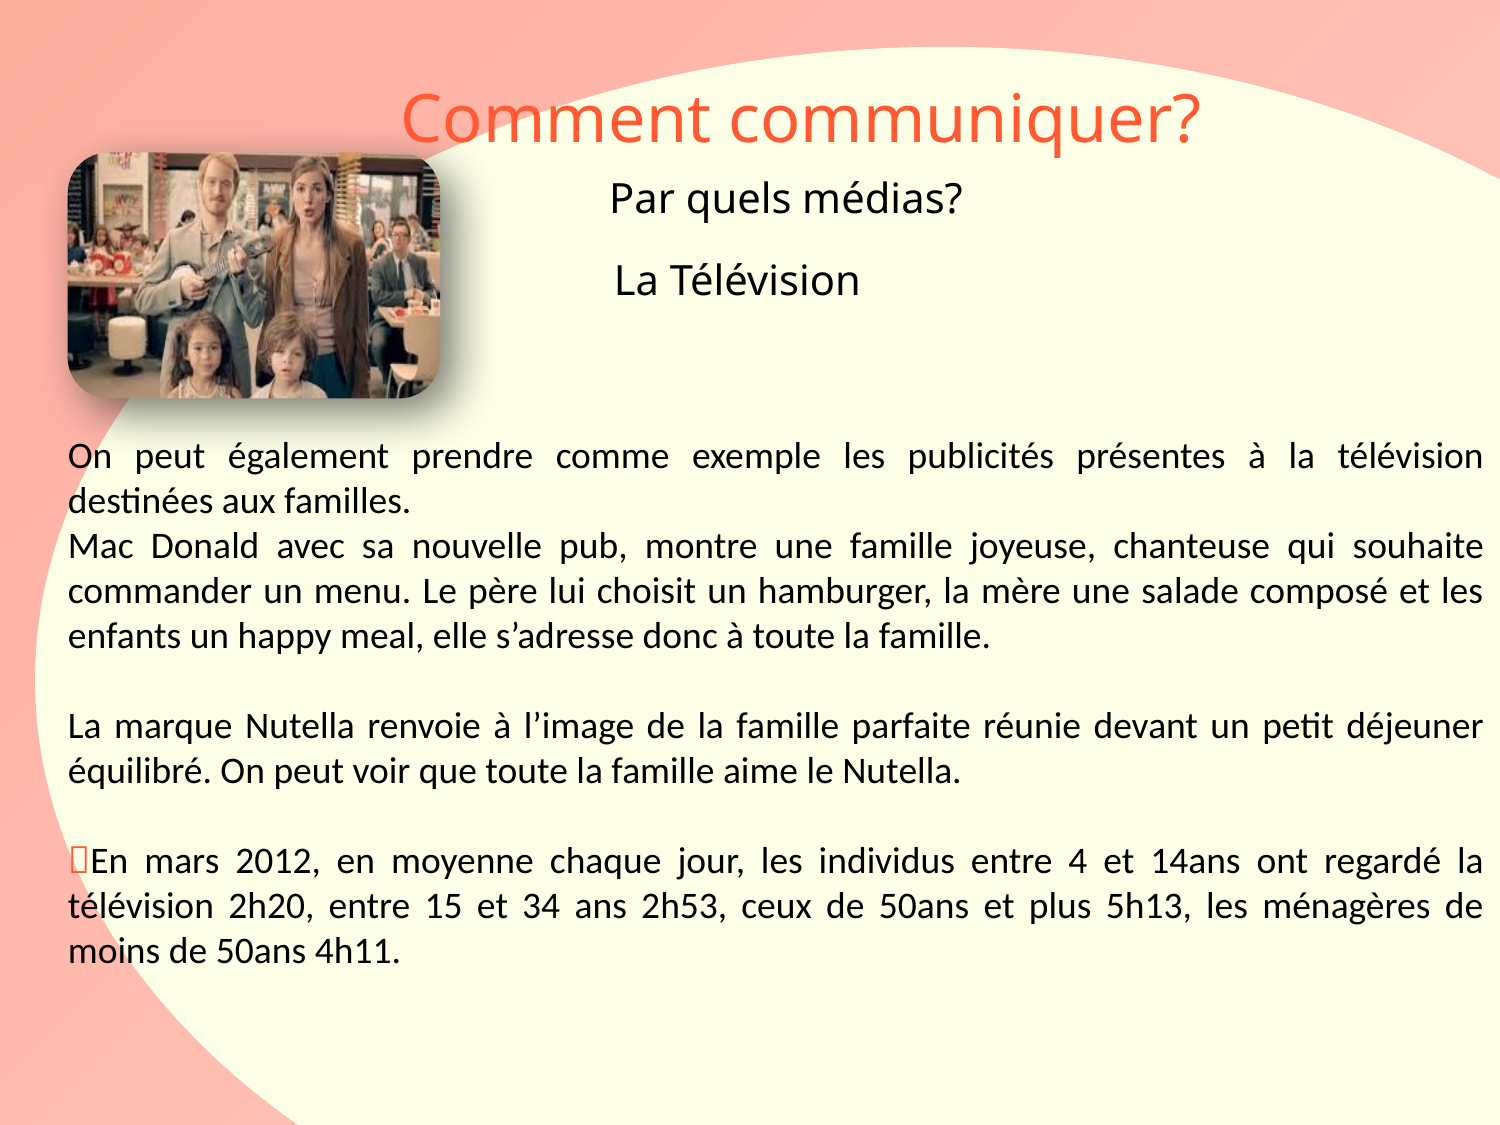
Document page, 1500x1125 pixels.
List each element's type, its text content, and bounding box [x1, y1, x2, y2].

text_box Comment communiquer? [187, 68, 1416, 163]
text_box La Télévision [488, 246, 1243, 311]
text_box Par quels médias? [470, 164, 1418, 229]
text_box On peut également prendre comme exemple les publicités présentes à la télévision destinées aux familles. Mac Donald avec sa nouvelle pub, montre une famille joyeuse, chanteuse qui souhaite commander un menu. Le père lui choisit un hamburger, la mère une salade composé et les enfants un happy meal, elle s’adresse donc à toute la famille. La marque Nutella renvoie à l’image de la famille parfaite réunie devant un petit déjeuner équilibré. On peut voir que toute la famille aime le Nutella. En mars 2012, en moyenne chaque jour, les individus entre 4 et 14ans ont regardé la télévision 2h20, entre 15 et 34 ans 2h53, ceux de 50ans et plus 5h13, les ménagères de moins de 50ans 4h11. [53, 423, 1500, 979]
picture [67, 152, 441, 399]
